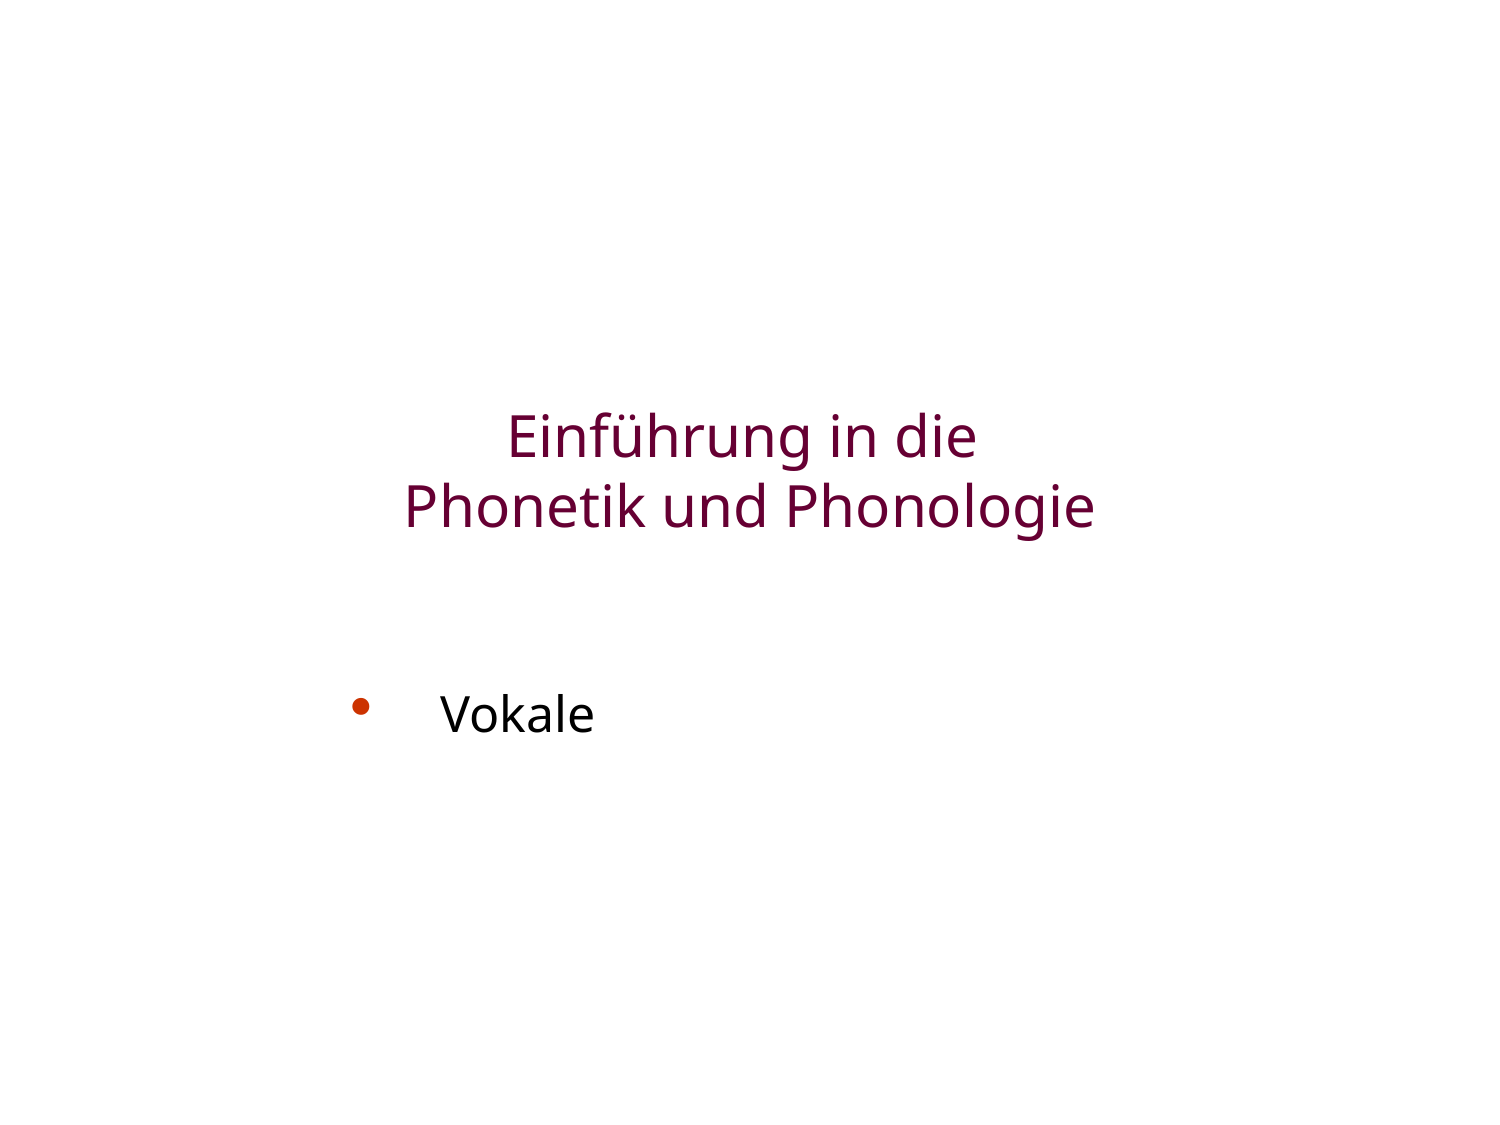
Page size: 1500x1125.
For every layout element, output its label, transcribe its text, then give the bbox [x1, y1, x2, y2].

subtitle Vokale [337, 675, 1388, 963]
title Einführung in die Phonetik und Phonologie [112, 375, 1388, 563]
